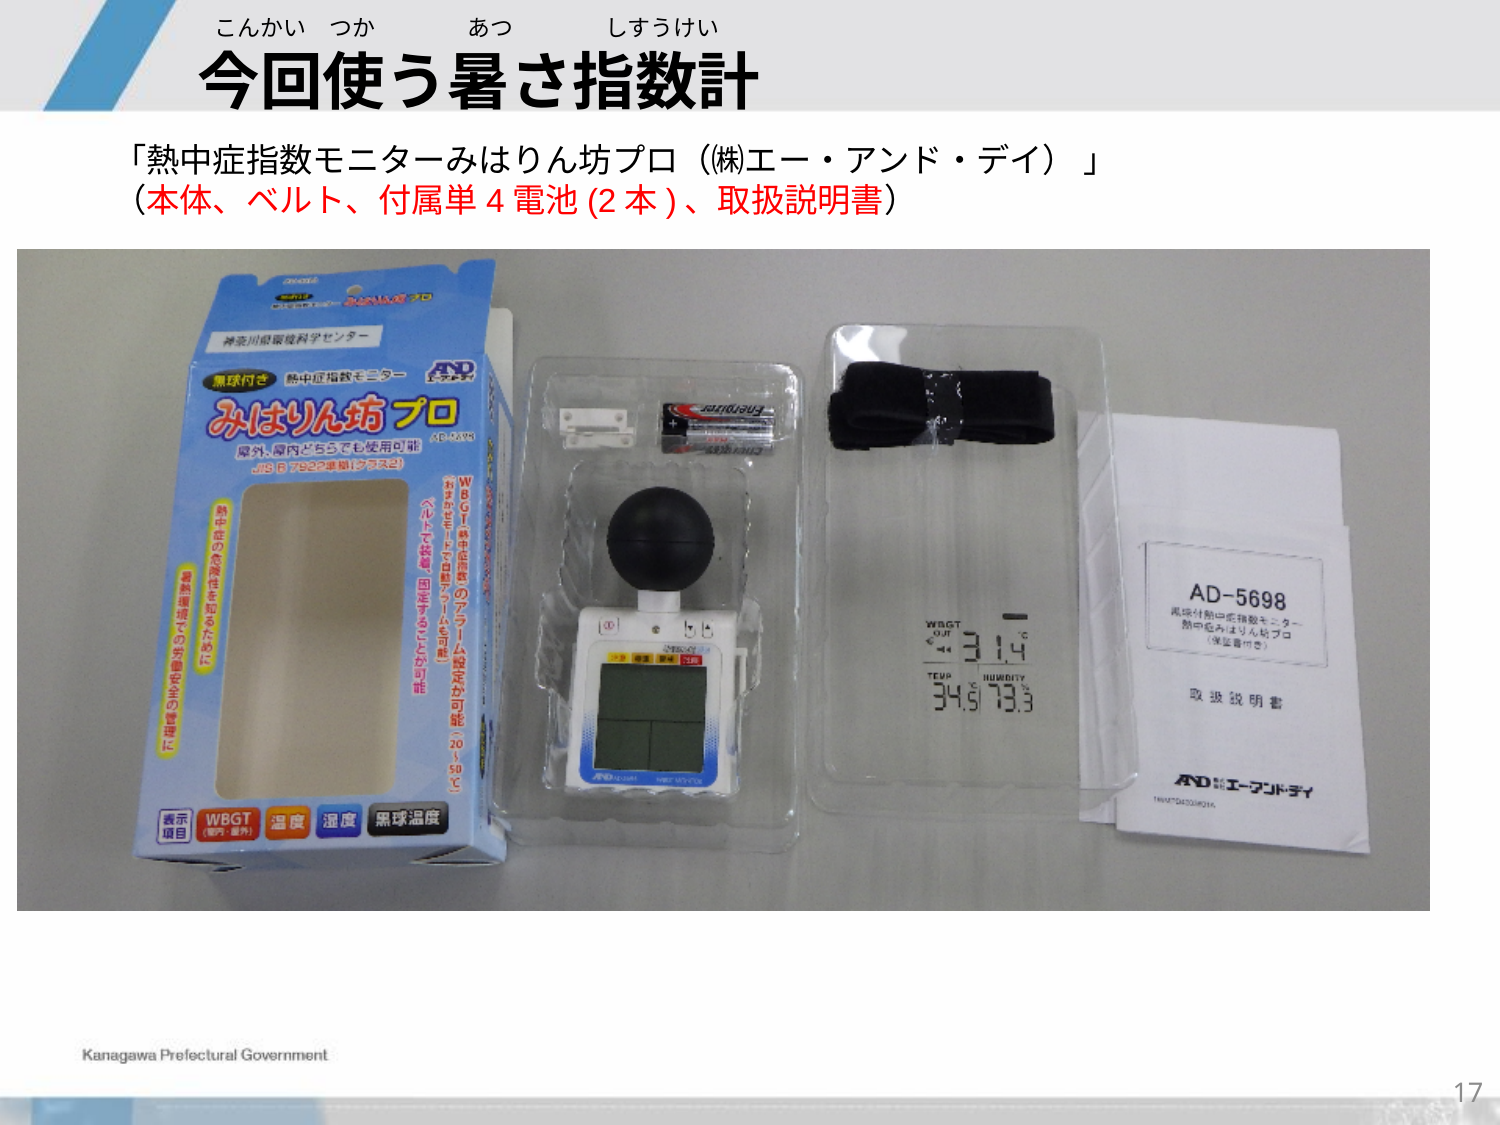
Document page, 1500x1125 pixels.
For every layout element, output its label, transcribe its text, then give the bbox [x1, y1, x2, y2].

text_box 「熱中症指数モニターみはりん坊プロ（㈱エー・アンド・デイ） 」 （本体、ベルト、付属単4電池(2本)、取扱説明書） [64, 131, 1430, 249]
picture [0, 0, 1500, 1125]
text_box 16 [1048, 1063, 1499, 1124]
text_box こんかい つか あつ しすうけい [153, 6, 1333, 49]
title 今回使う暑さ指数計 [183, 11, 1464, 126]
